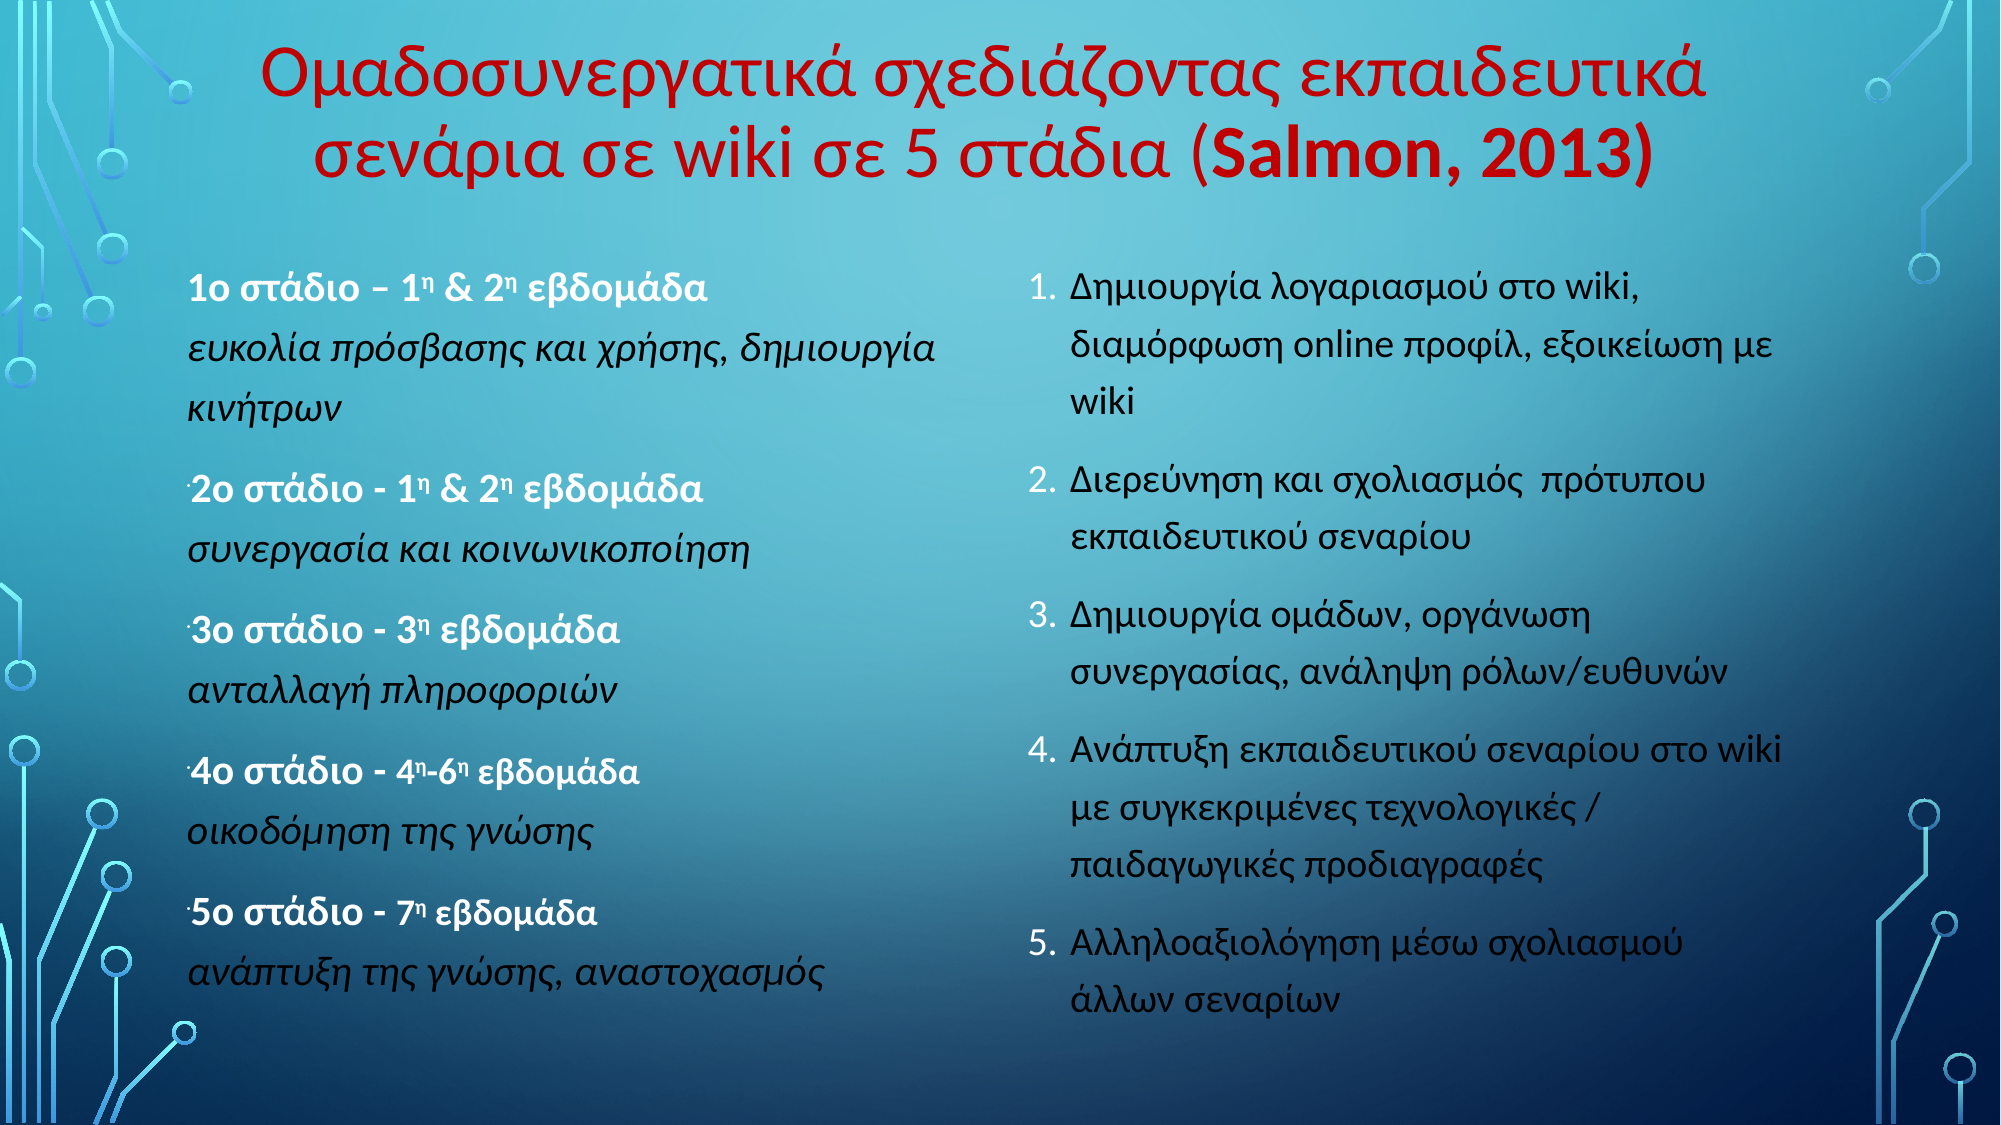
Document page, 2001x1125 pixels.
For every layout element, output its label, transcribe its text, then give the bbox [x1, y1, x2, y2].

title Ομαδοσυνεργατικά σχεδιάζοντας εκπαιδευτικά σενάρια σε wiki σε 5 στάδια (Salmon, 2013) [171, 0, 1797, 225]
list 1ο στάδιο – 1η & 2η εβδομάδα ευκολία πρόσβασης και χρήσης, δημιουργία κινήτρων 2ο στάδιο - 1η & 2η εβδομάδα συνεργασία και κοινωνικοποίηση 3ο στάδιο - 3η εβδομάδα ανταλλαγή πληροφοριών 4ο στάδιο - 4η-6η εβδομάδα οικοδόμηση της γνώσης 5ο στάδιο - 7η εβδομάδα ανάπτυξη της γνώσης, αναστοχασμός [171, 242, 973, 1034]
list Δημιουργία λογαριασμού στο wiki, διαμόρφωση online προφίλ, εξοικείωση με wiki Διερεύνηση και σχολιασμός πρότυπου εκπαιδευτικού σεναρίου Δημιουργία ομάδων, οργάνωση συνεργασίας, ανάληψη ρόλων/ευθυνών Ανάπτυξη εκπαιδευτικού σεναρίου στο wiki με συγκεκριμένες τεχνολογικές / παιδαγωγικές προδιαγραφές Αλληλοαξιολόγηση μέσω σχολιασμού άλλων σεναρίων [1012, 242, 1813, 1034]
